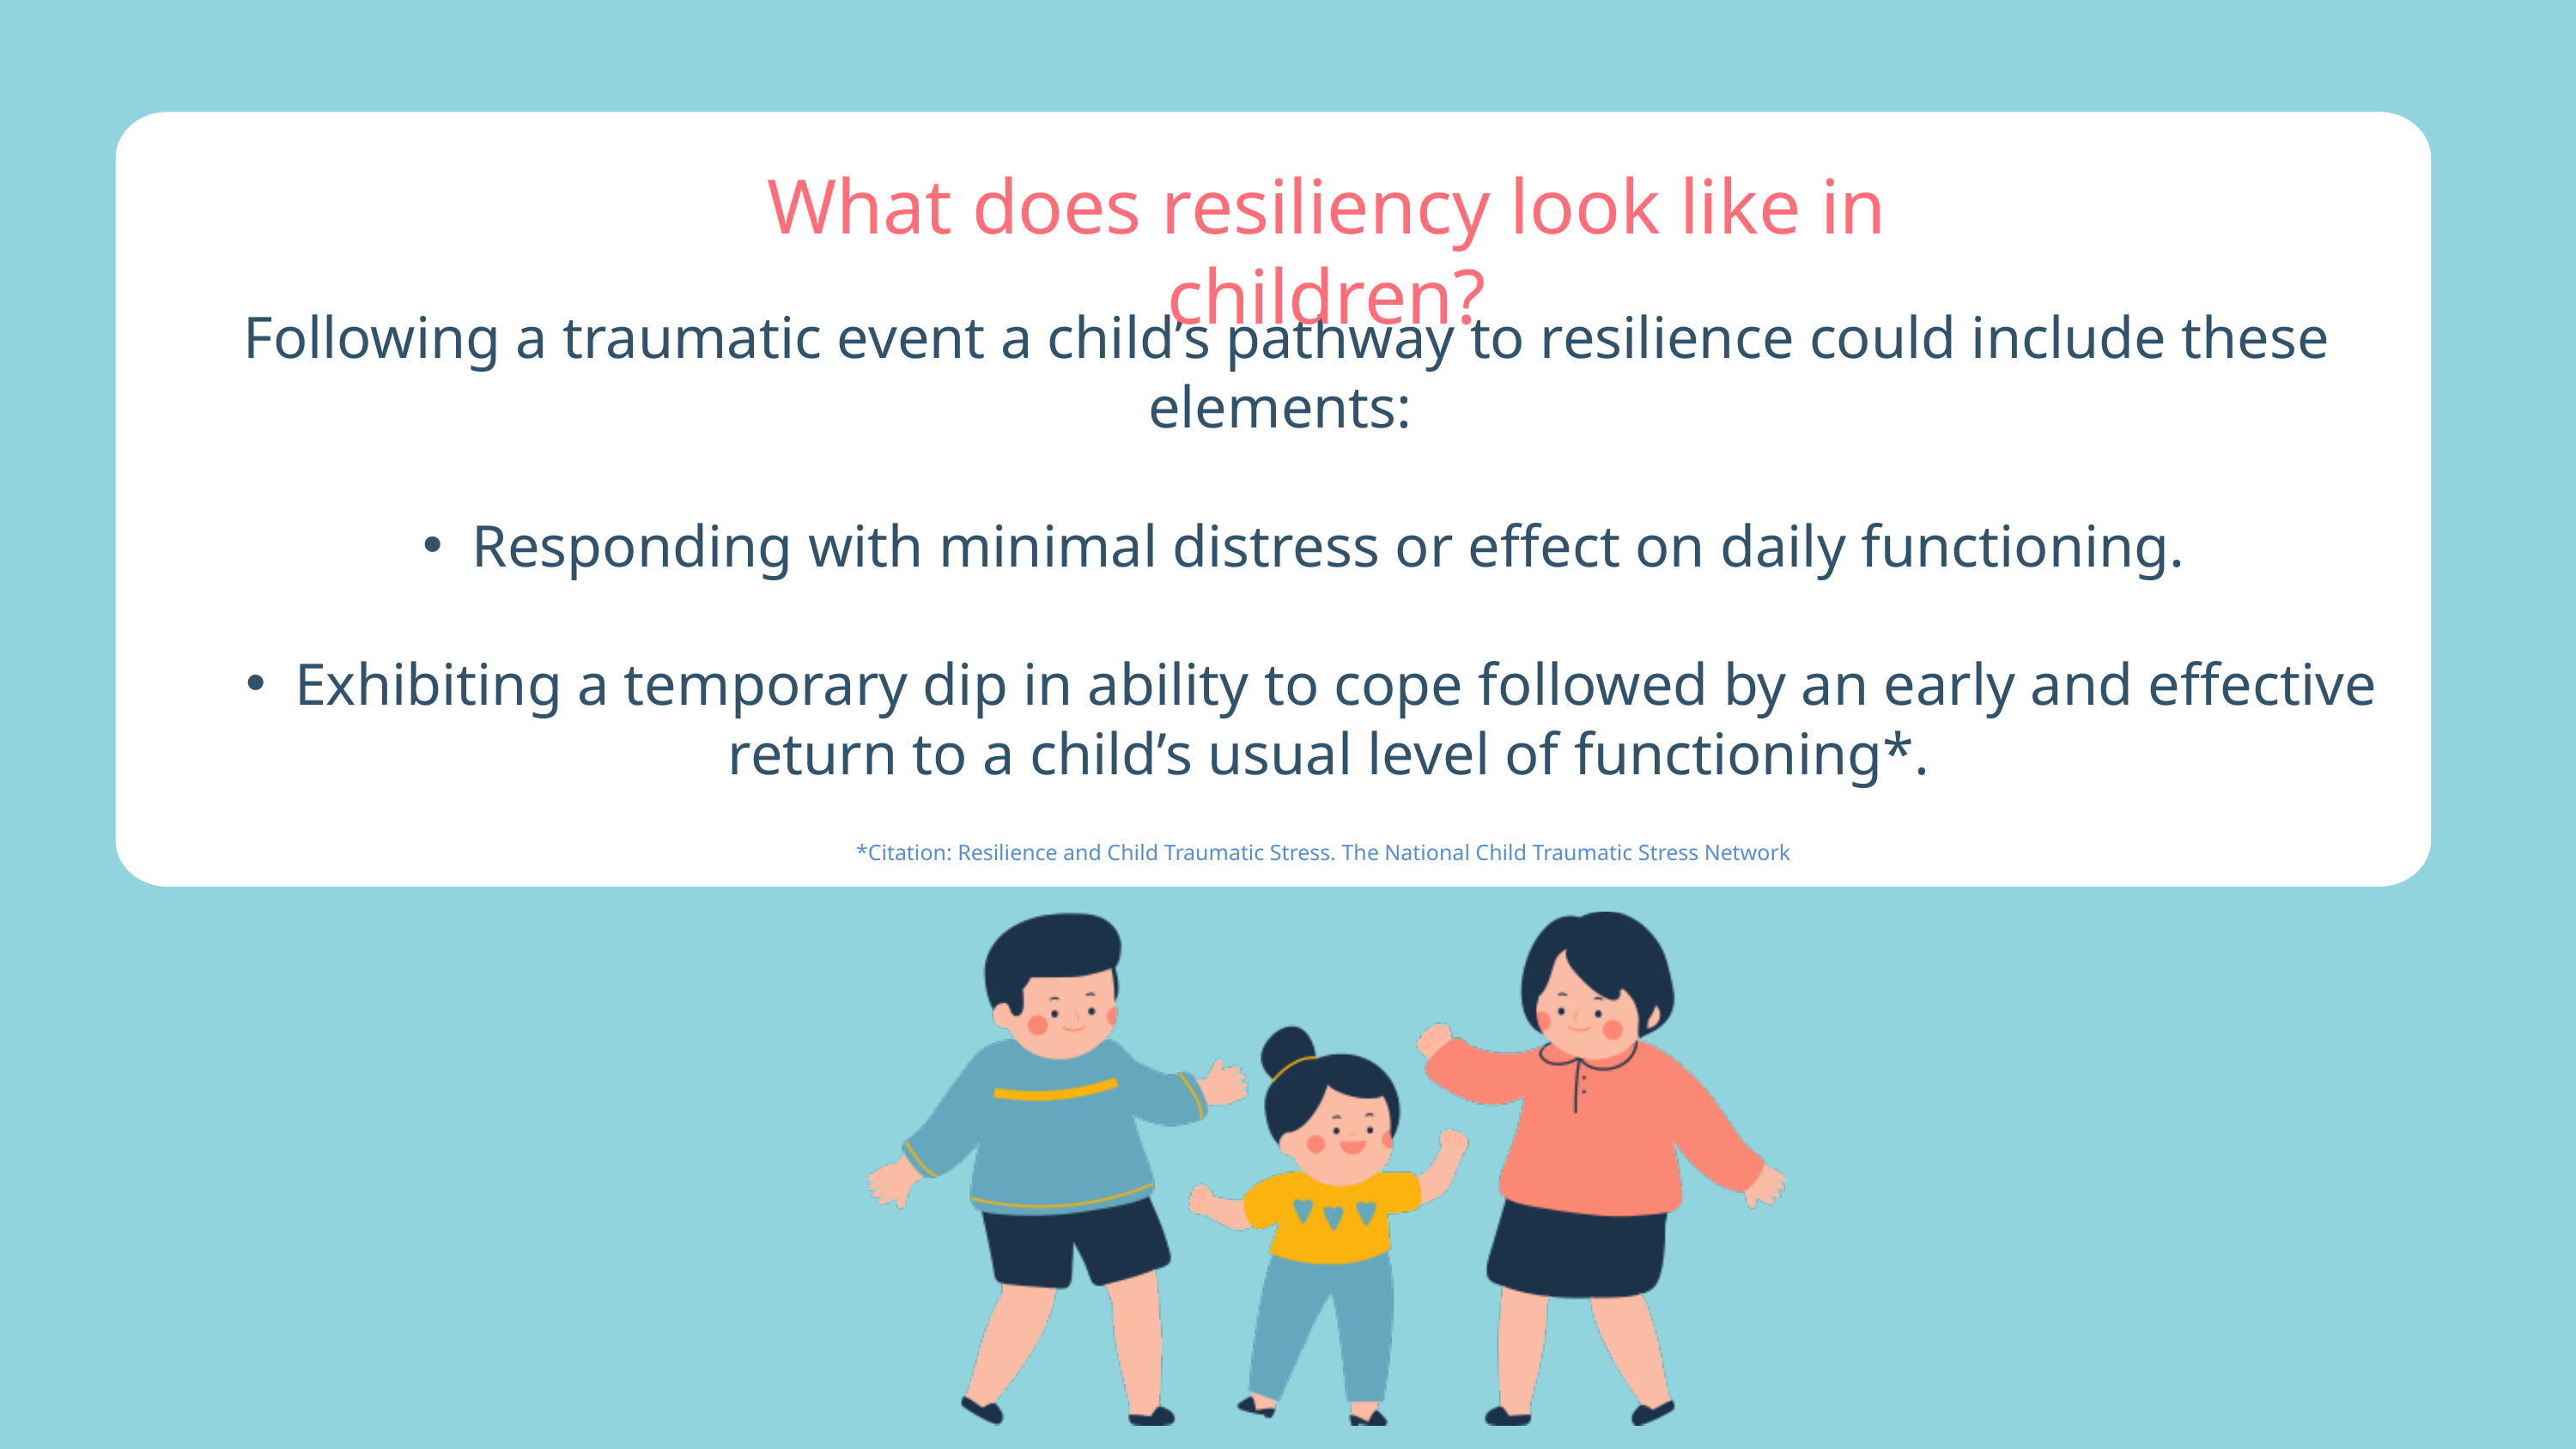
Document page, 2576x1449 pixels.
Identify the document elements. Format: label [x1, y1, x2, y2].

text_box [115, 112, 2432, 888]
picture [866, 912, 1787, 1426]
